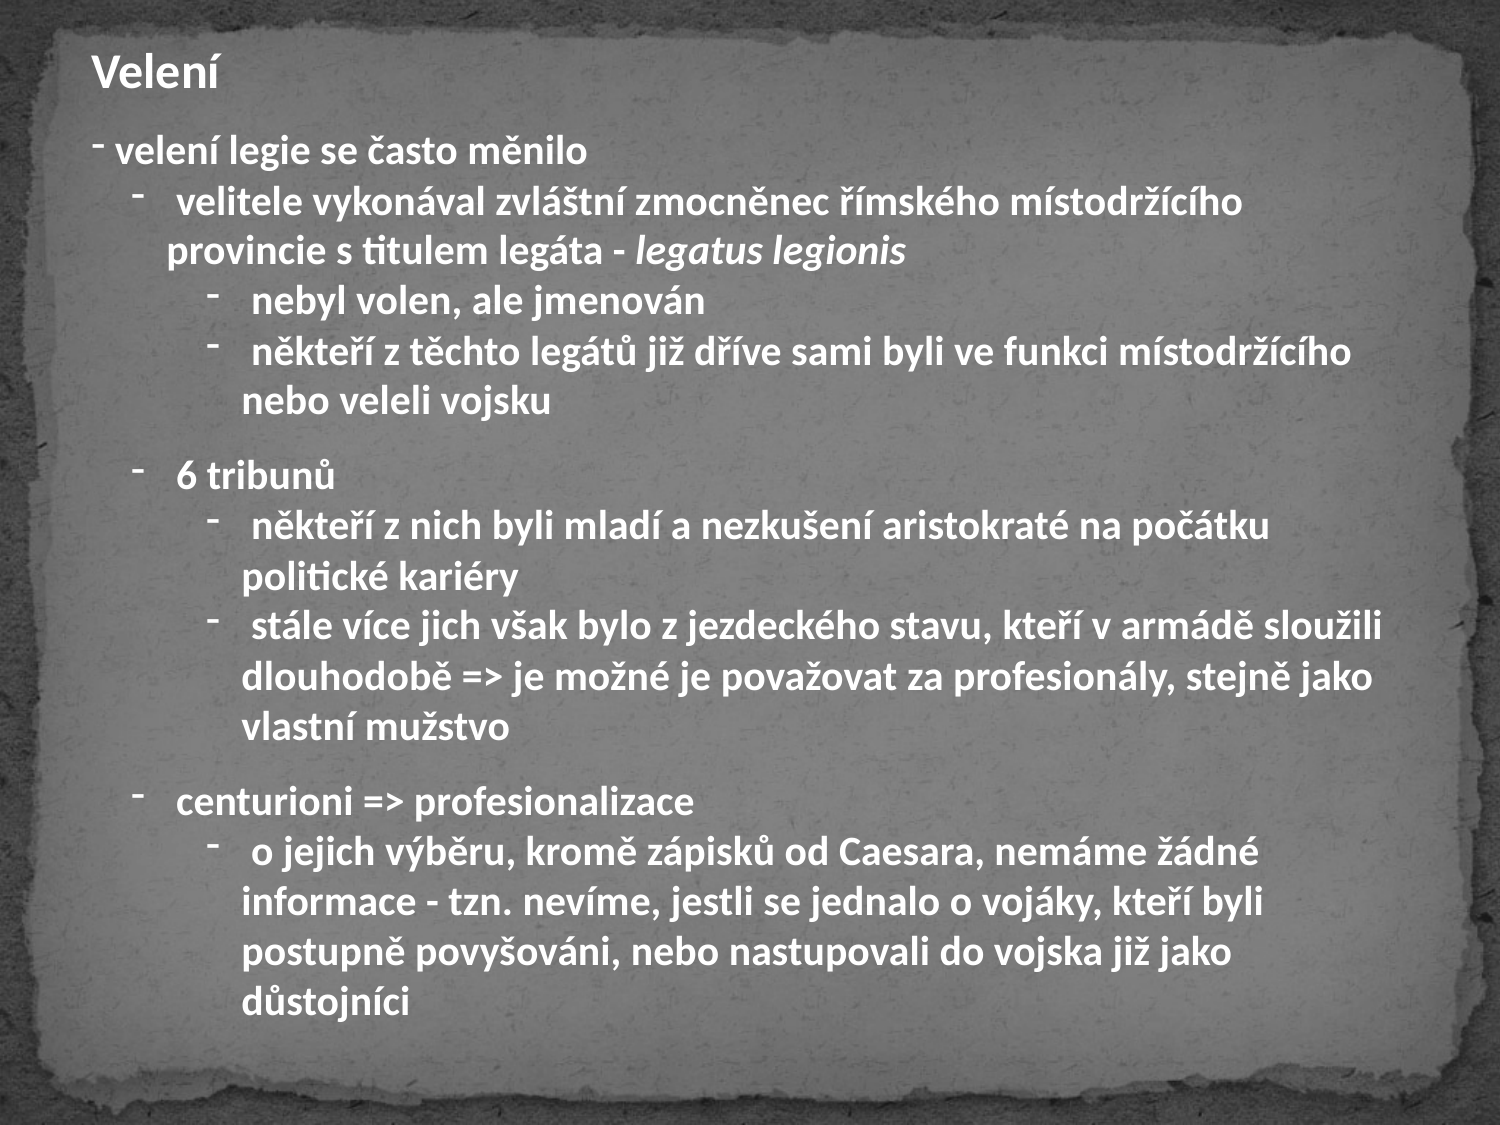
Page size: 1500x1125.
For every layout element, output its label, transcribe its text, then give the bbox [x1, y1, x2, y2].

text_box Velení velení legie se často měnilo velitele vykonával zvláštní zmocněnec římského místodržícího provincie s titulem legáta - legatus legionis nebyl volen, ale jmenován někteří z těchto legátů již dříve sami byli ve funkci místodržícího nebo veleli vojsku 6 tribunů někteří z nich byli mladí a nezkušení aristokraté na počátku politické kariéry stále více jich však bylo z jezdeckého stavu, kteří v armádě sloužili dlouhodobě => je možné je považovat za profesionály, stejně jako vlastní mužstvo centurioni => profesionalizace o jejich výběru, kromě zápisků od Caesara, nemáme žádné informace - tzn. nevíme, jestli se jednalo o vojáky, kteří byli postupně povyšováni, nebo nastupovali do vojska již jako důstojníci [76, 30, 1412, 1031]
